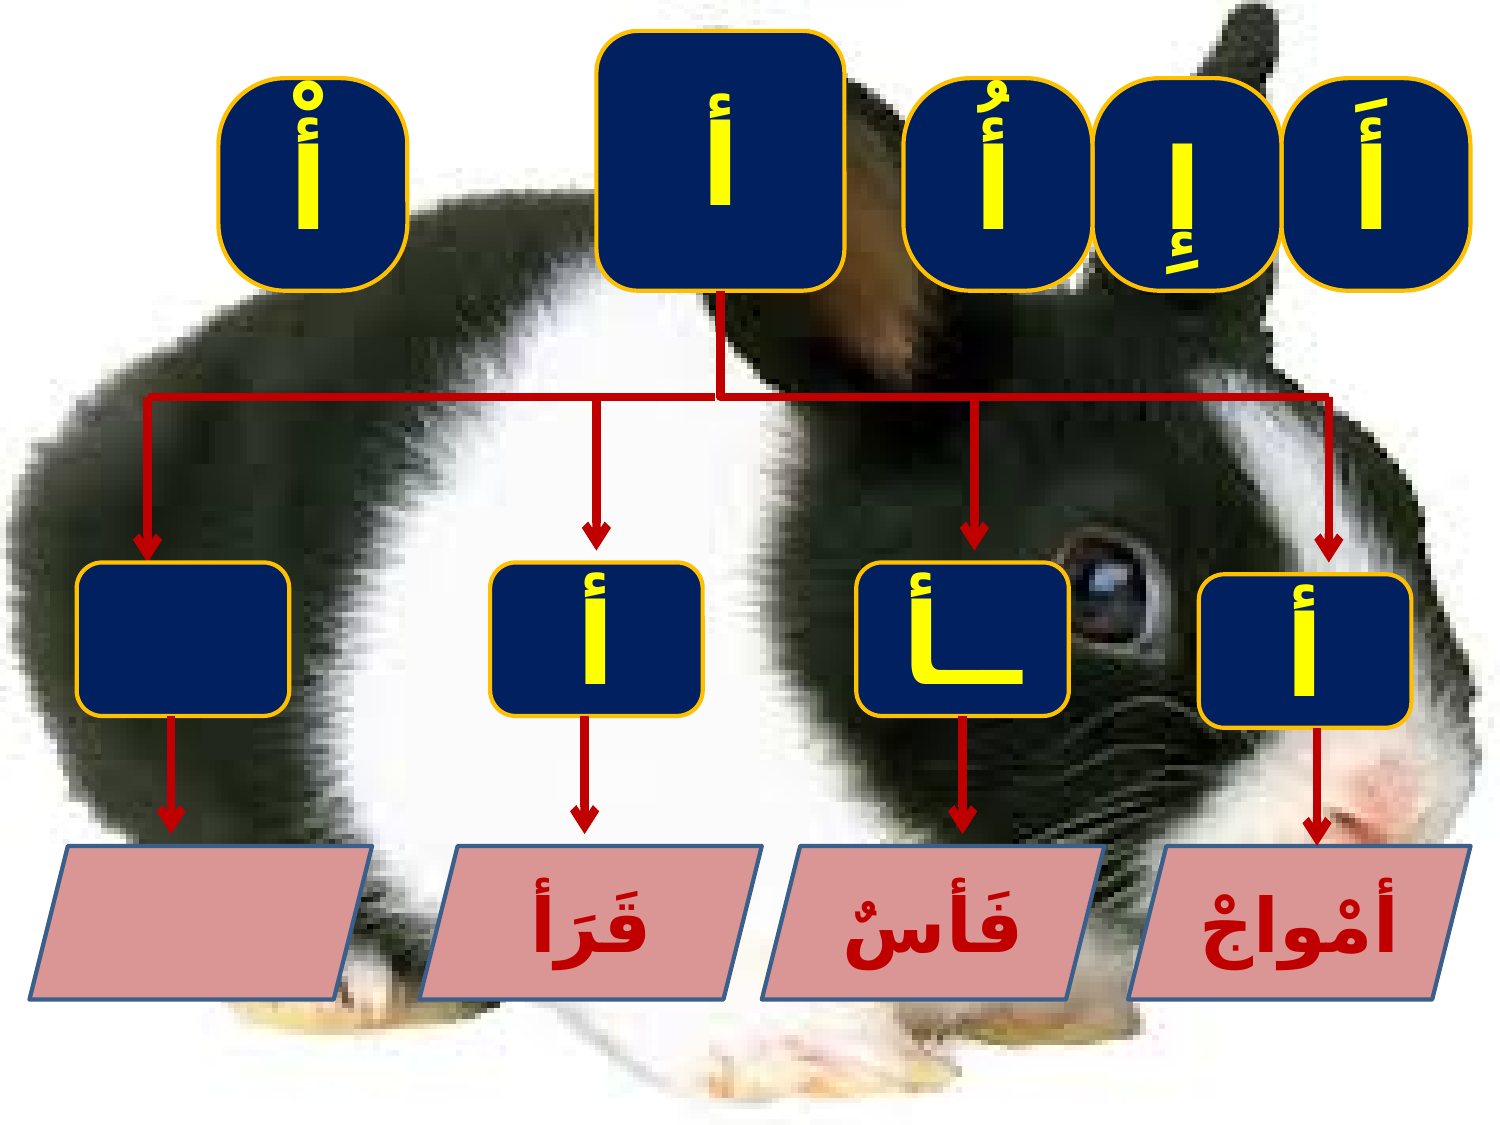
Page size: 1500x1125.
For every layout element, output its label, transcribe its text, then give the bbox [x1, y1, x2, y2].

text_box أَ [1282, 76, 1473, 293]
text_box أُ [901, 76, 966, 293]
text_box قَرَأ [417, 843, 764, 1002]
text_box أْ [216, 76, 410, 293]
picture [0, 0, 1500, 1125]
text_box أ [488, 560, 705, 719]
text_box أ [594, 28, 847, 293]
text_box ــأ [854, 560, 1071, 719]
text_box أمْواجْ [1125, 843, 1473, 1002]
text_box أُ [1084, 108, 1095, 261]
text_box [74, 560, 292, 719]
text_box إِ [1093, 76, 1284, 293]
text_box أ [1196, 572, 1414, 730]
text_box فَأسٌ [759, 843, 1107, 1002]
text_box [971, 39, 1078, 649]
text_box [27, 843, 375, 1002]
